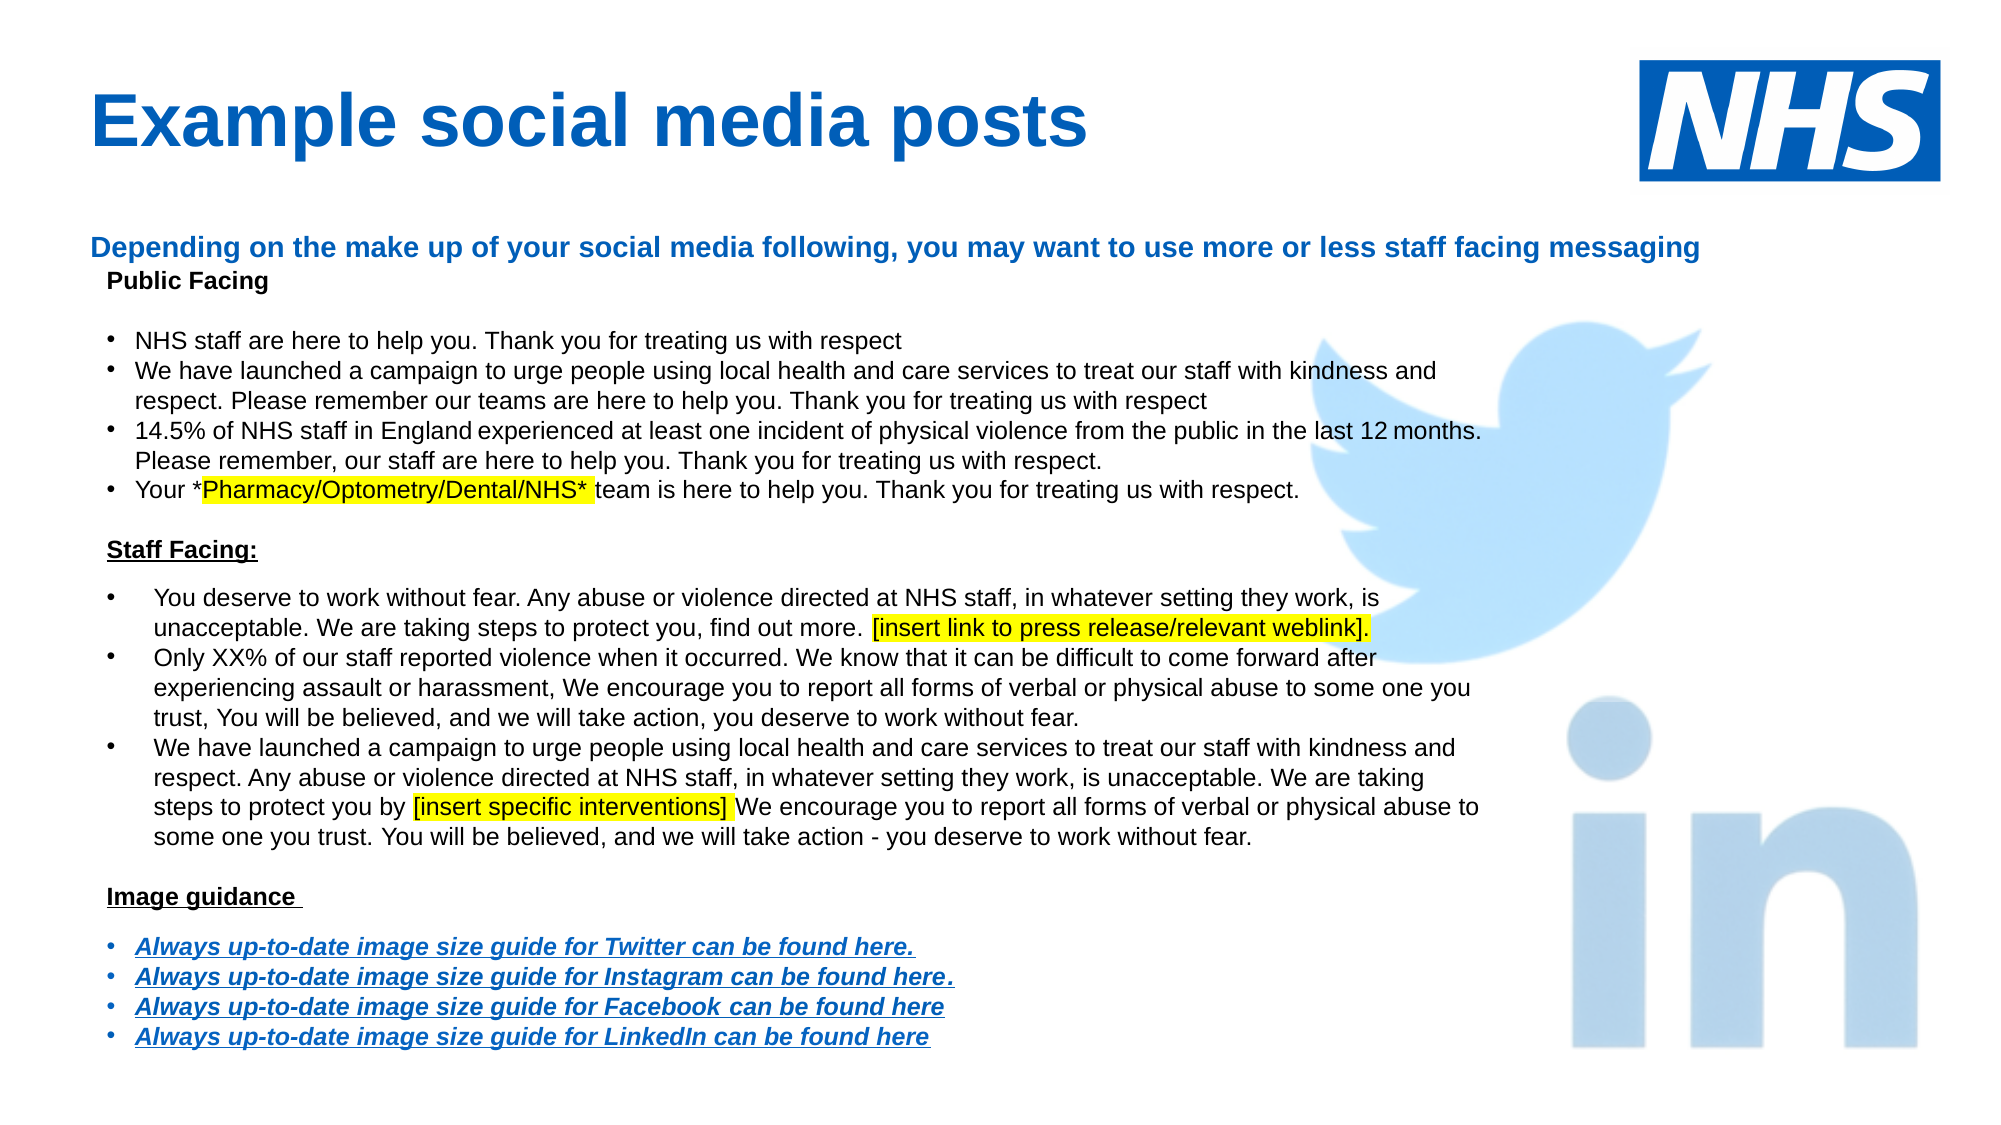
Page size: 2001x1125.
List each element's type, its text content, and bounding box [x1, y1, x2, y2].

text_box Public Facing NHS staff are here to help you. Thank you for treating us with respect We have launched a campaign to urge people using local health and care services to treat our staff with kindness and respect. Please remember our teams are here to help you. Thank you for treating us with respect 14.5% of NHS staff in England experienced at least one incident of physical violence from the public in the last 12 months. Please remember, our staff are here to help you. Thank you for treating us with respect. Your *Pharmacy/Optometry/Dental/NHS* team is here to help you. Thank you for treating us with respect. Staff Facing: You deserve to work without fear. Any abuse or violence directed at NHS staff, in whatever setting they work, is unacceptable. We are taking steps to protect you, find out more. [insert link to press release/relevant weblink]. Only XX% of our staff reported violence when it occurred. We know that it can be difficult to come forward after experiencing assault or harassment, We encourage you to report all forms of verbal or physical abuse to some one you trust, You will be believed, and we will take action, you deserve to work without fear. We have launched a campaign to urge people using local health and care services to treat our staff with kindness and respect. Any abuse or violence directed at NHS staff, in whatever setting they work, is unacceptable. We are taking steps to protect you by [insert specific interventions] We encourage you to report all forms of verbal or physical abuse to some one you trust. You will be believed, and we will take action - you deserve to work without fear. Image guidance Always up-to-date image size guide for Twitter can be found here. Always up-to-date image size guide for Instagram can be found here. Always up-to-date image size guide for Facebook can be found here Always up-to-date image size guide for LinkedIn can be found here [91, 271, 1504, 1088]
picture [1284, 263, 1950, 1094]
text_box Depending on the make up of your social media following, you may want to use more or less staff facing messaging [75, 125, 1868, 271]
text_box Example social media posts [75, 23, 1641, 125]
picture [1630, 47, 1950, 195]
